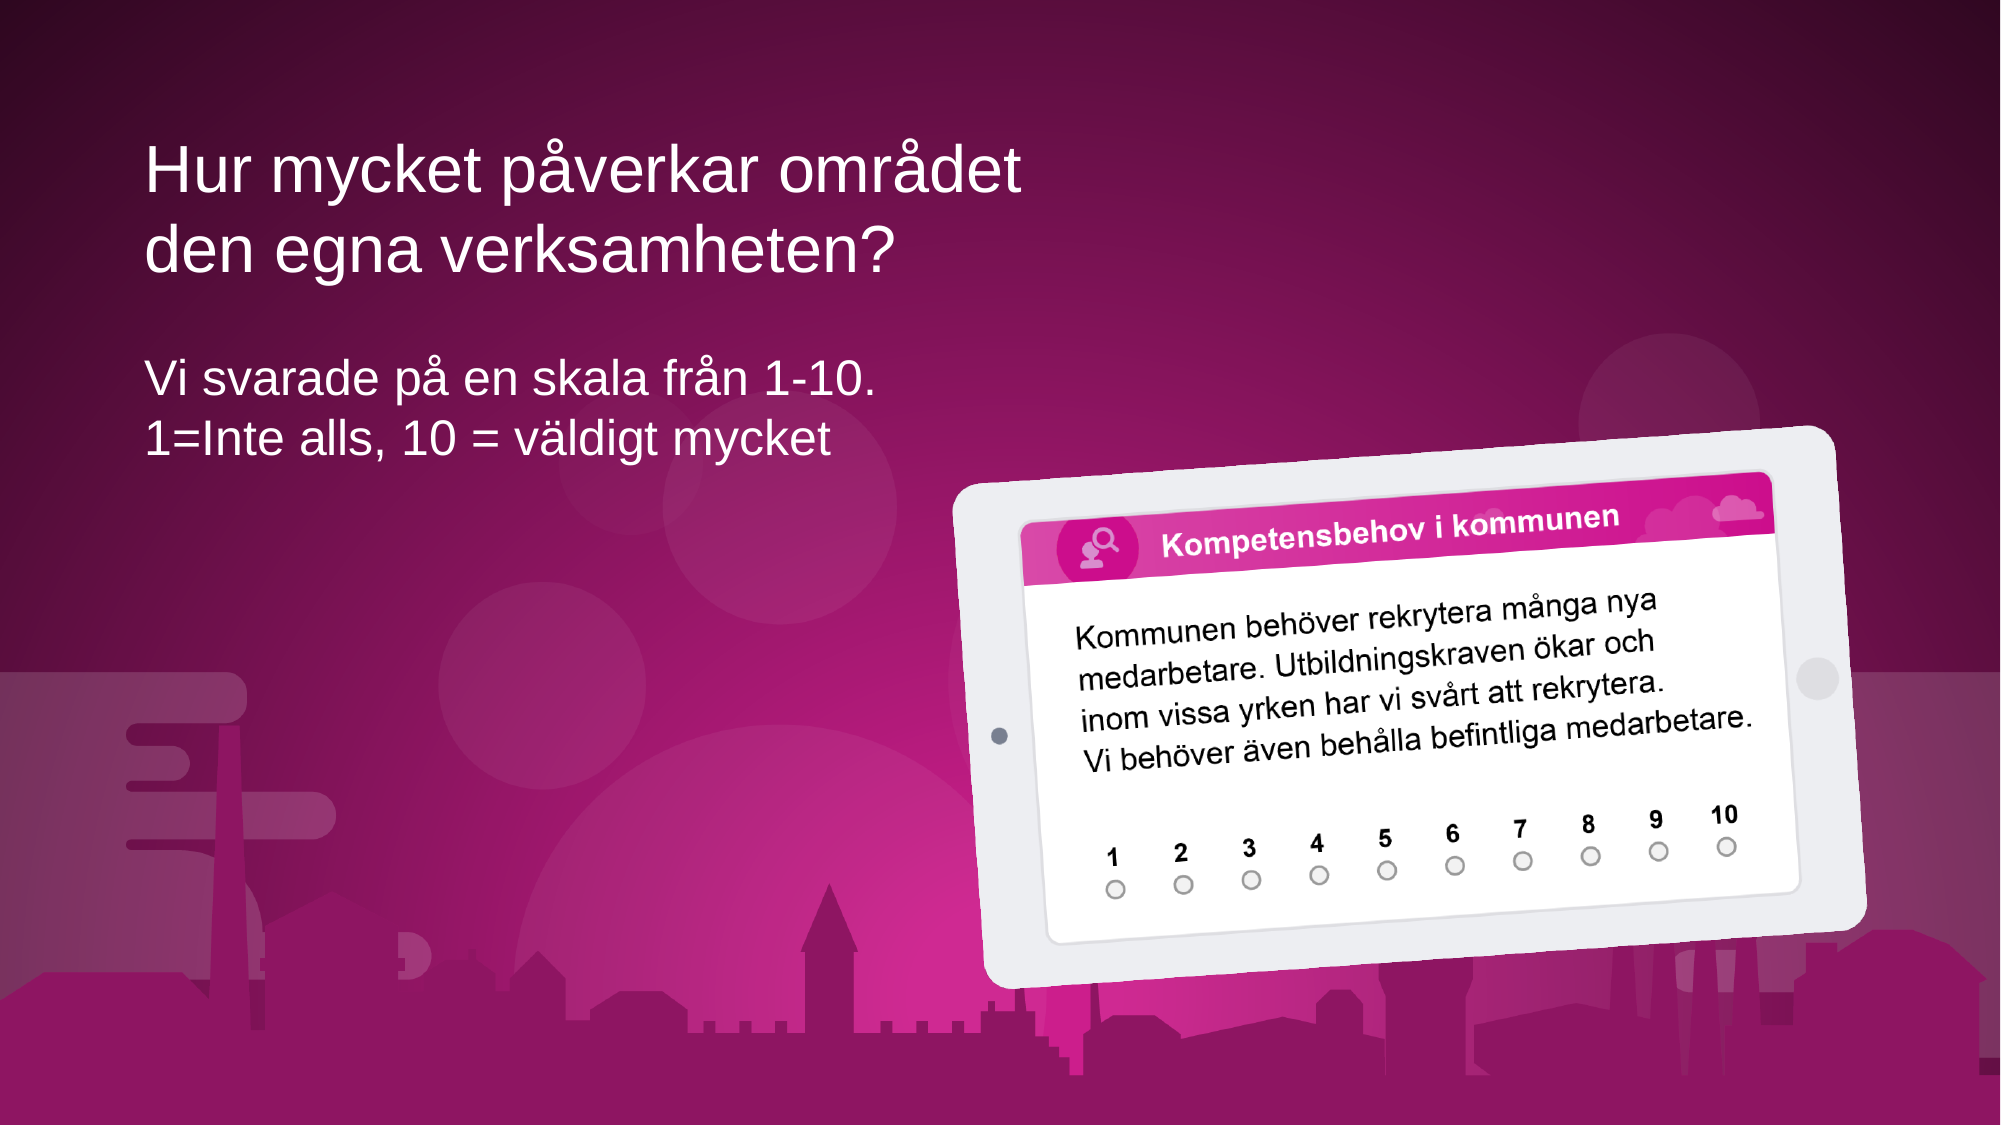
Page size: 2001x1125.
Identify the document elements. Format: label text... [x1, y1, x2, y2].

picture [0, 0, 2001, 1125]
text_box Hur mycket påverkar området den egna verksamheten? Vi svarade på en skala från 1-10. 1=Inte alls, 10 = väldigt mycket [130, 118, 1100, 512]
